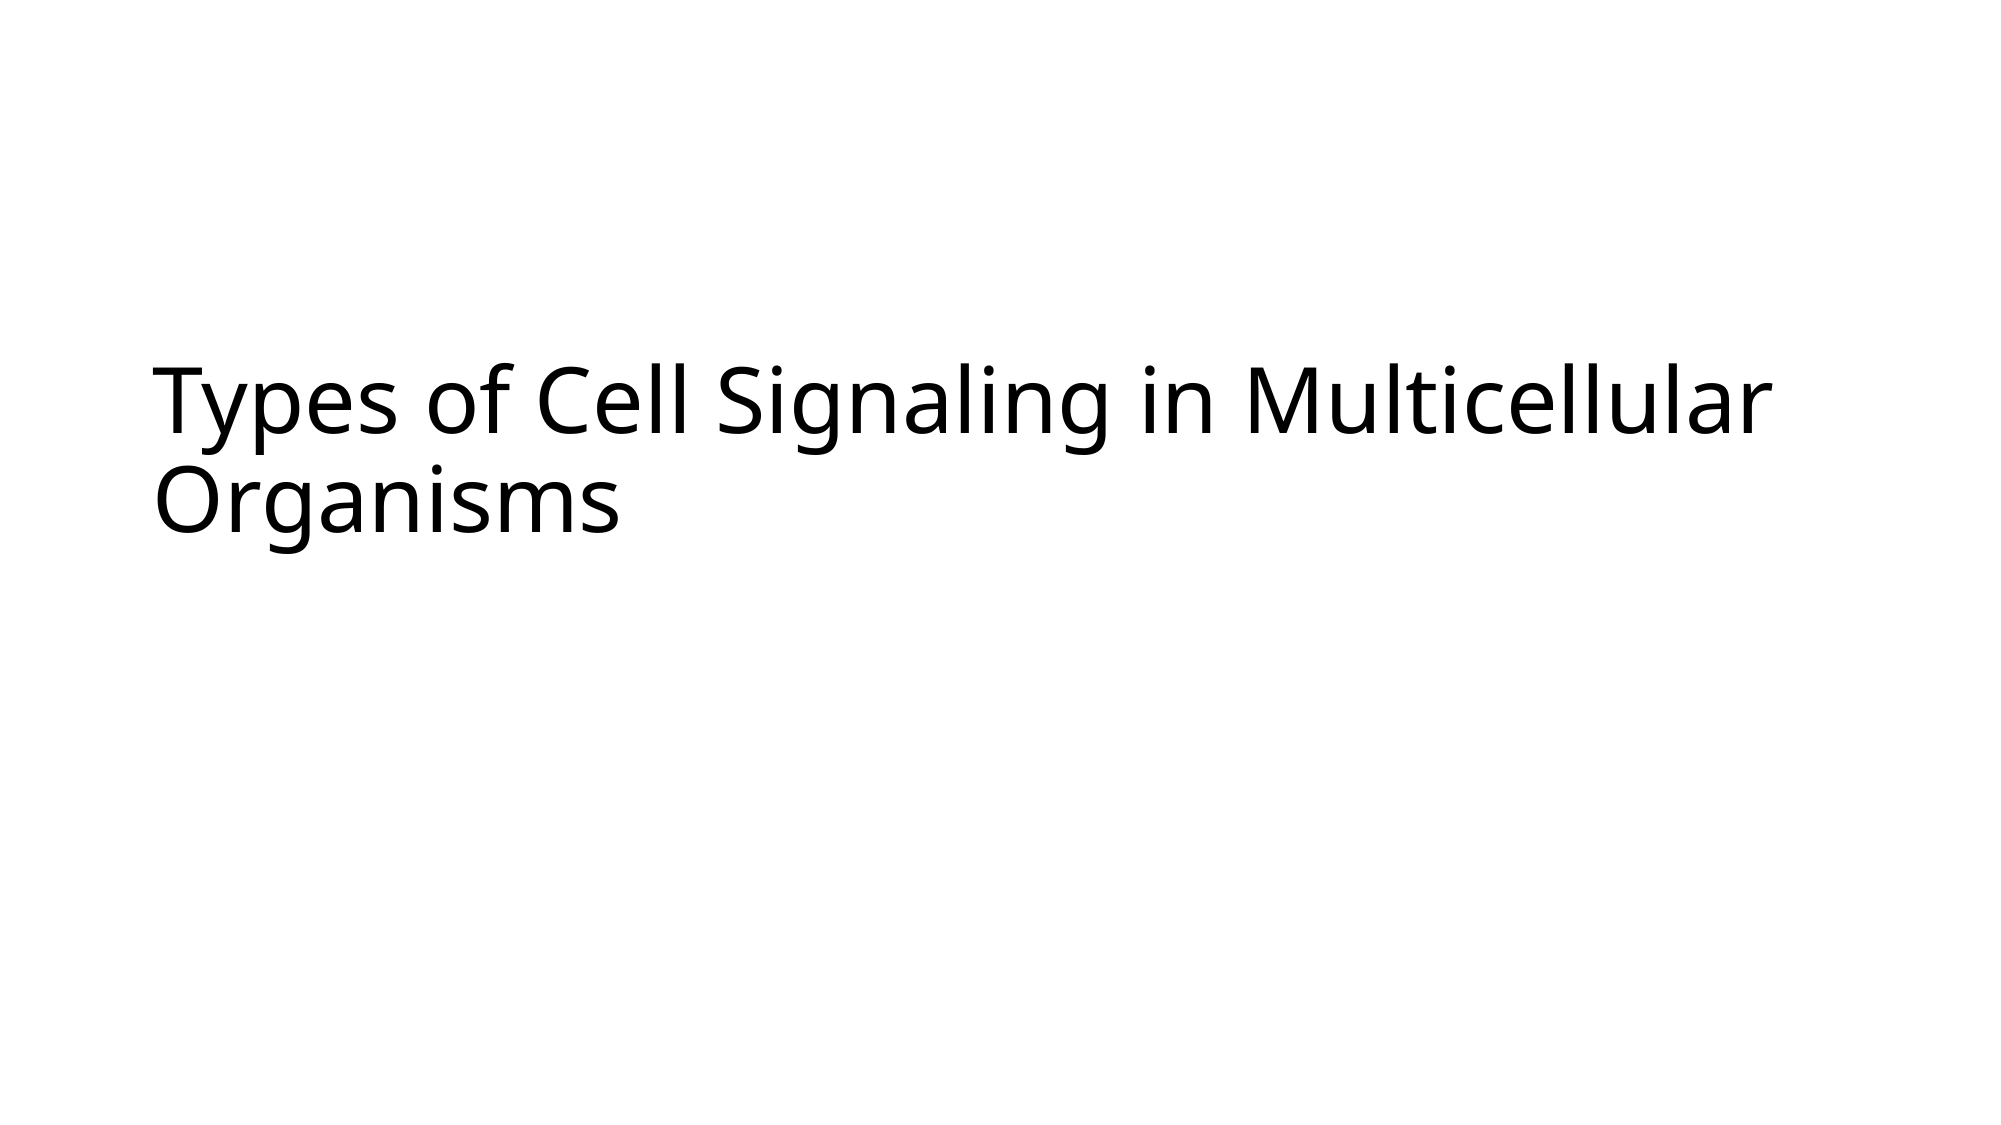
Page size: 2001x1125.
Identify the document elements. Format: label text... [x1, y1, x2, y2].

title Types of Cell Signaling in Multicellular Organisms [137, 345, 1863, 563]
